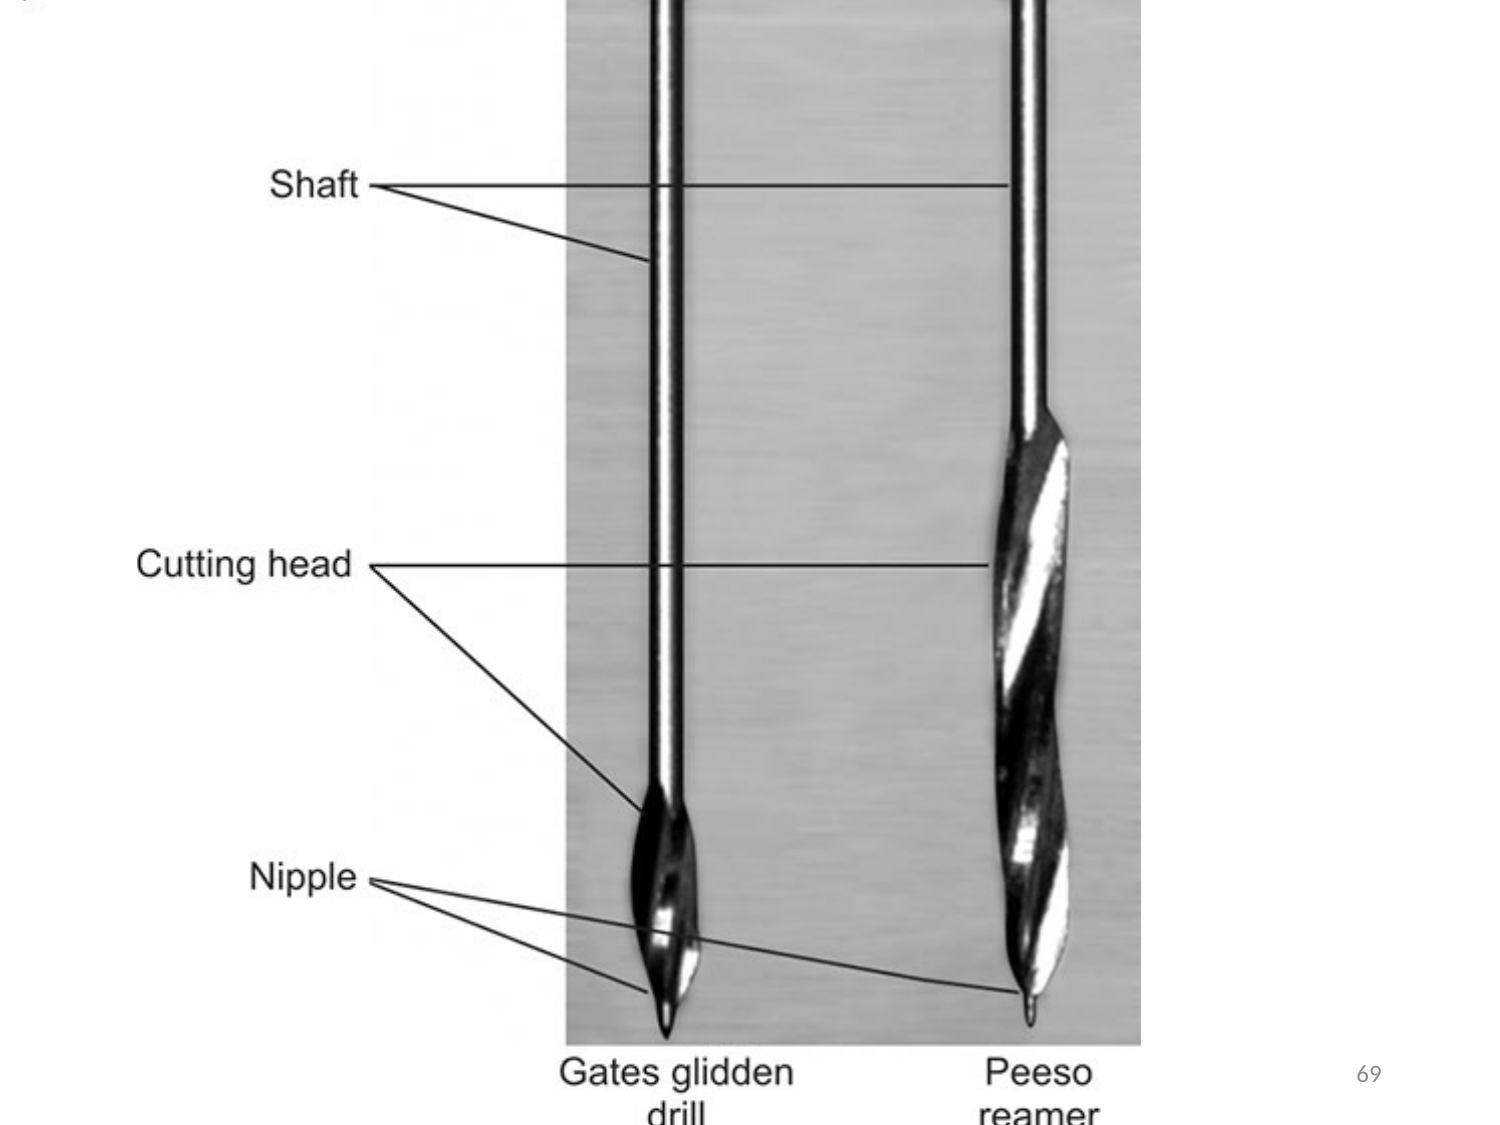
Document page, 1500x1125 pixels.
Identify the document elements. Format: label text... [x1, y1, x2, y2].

picture [0, 0, 1500, 1125]
slide_number 69 [1141, 1042, 1397, 1103]
